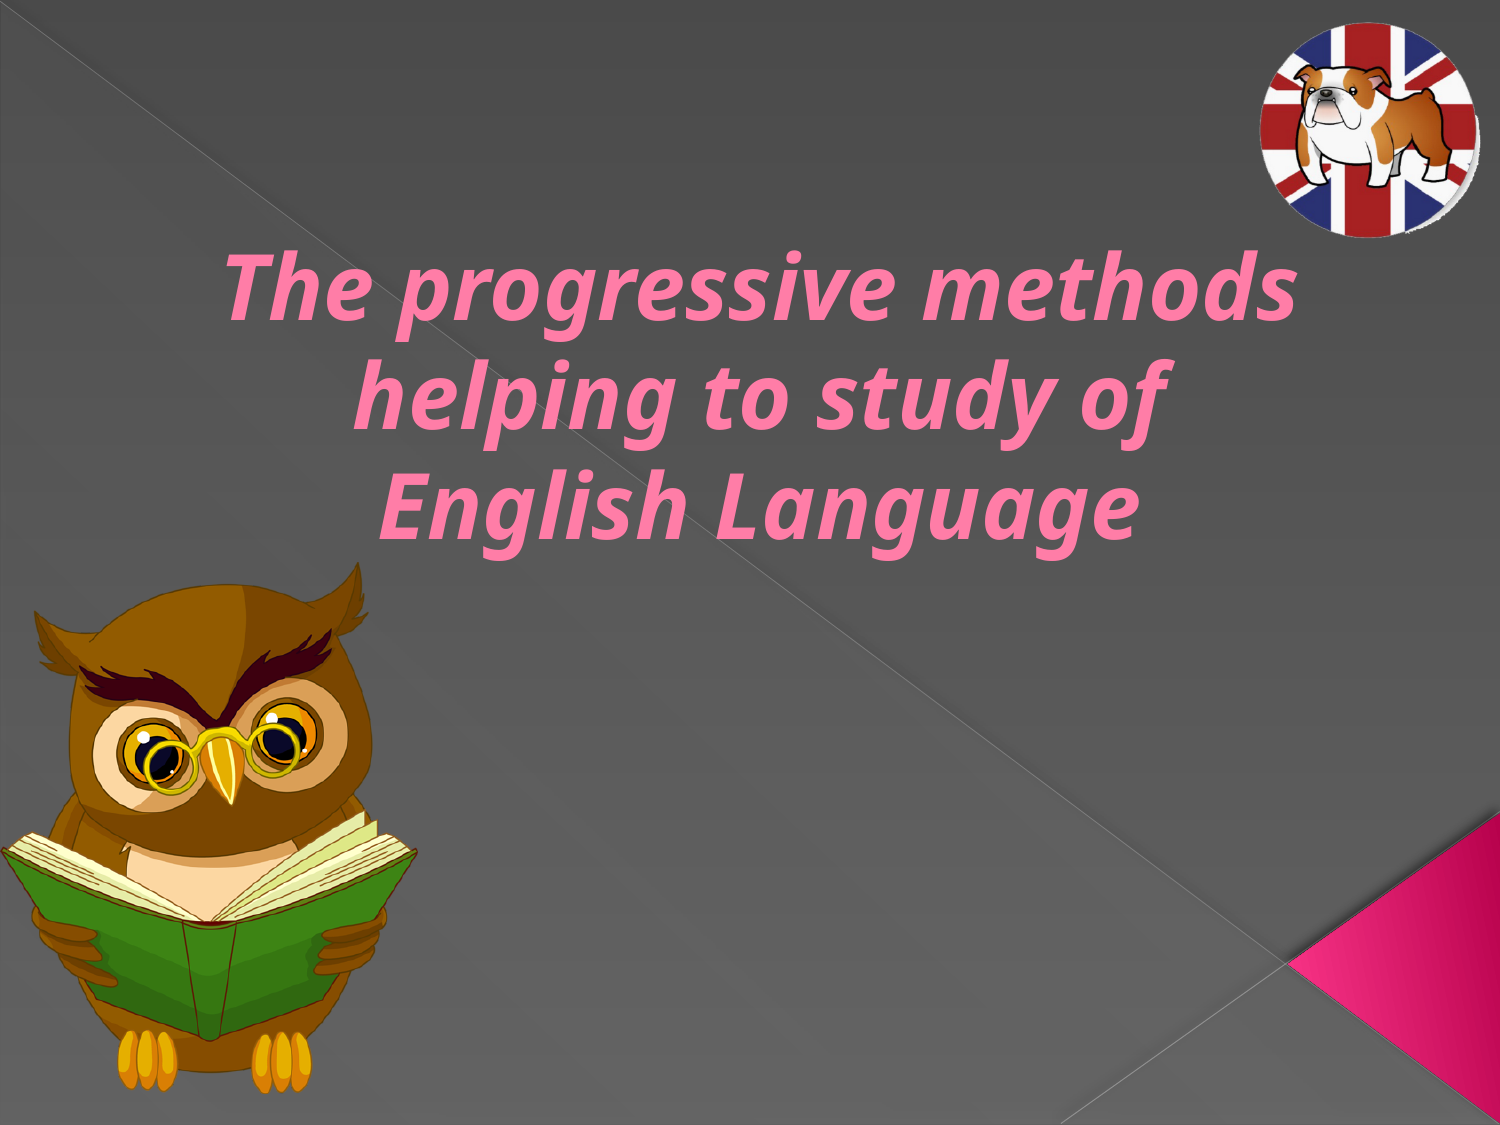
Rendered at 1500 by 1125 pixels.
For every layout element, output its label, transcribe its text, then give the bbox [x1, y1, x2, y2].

title The progressive methods helping to study of English Language [112, 231, 1329, 676]
picture [1257, 18, 1483, 244]
picture [0, 562, 418, 1095]
